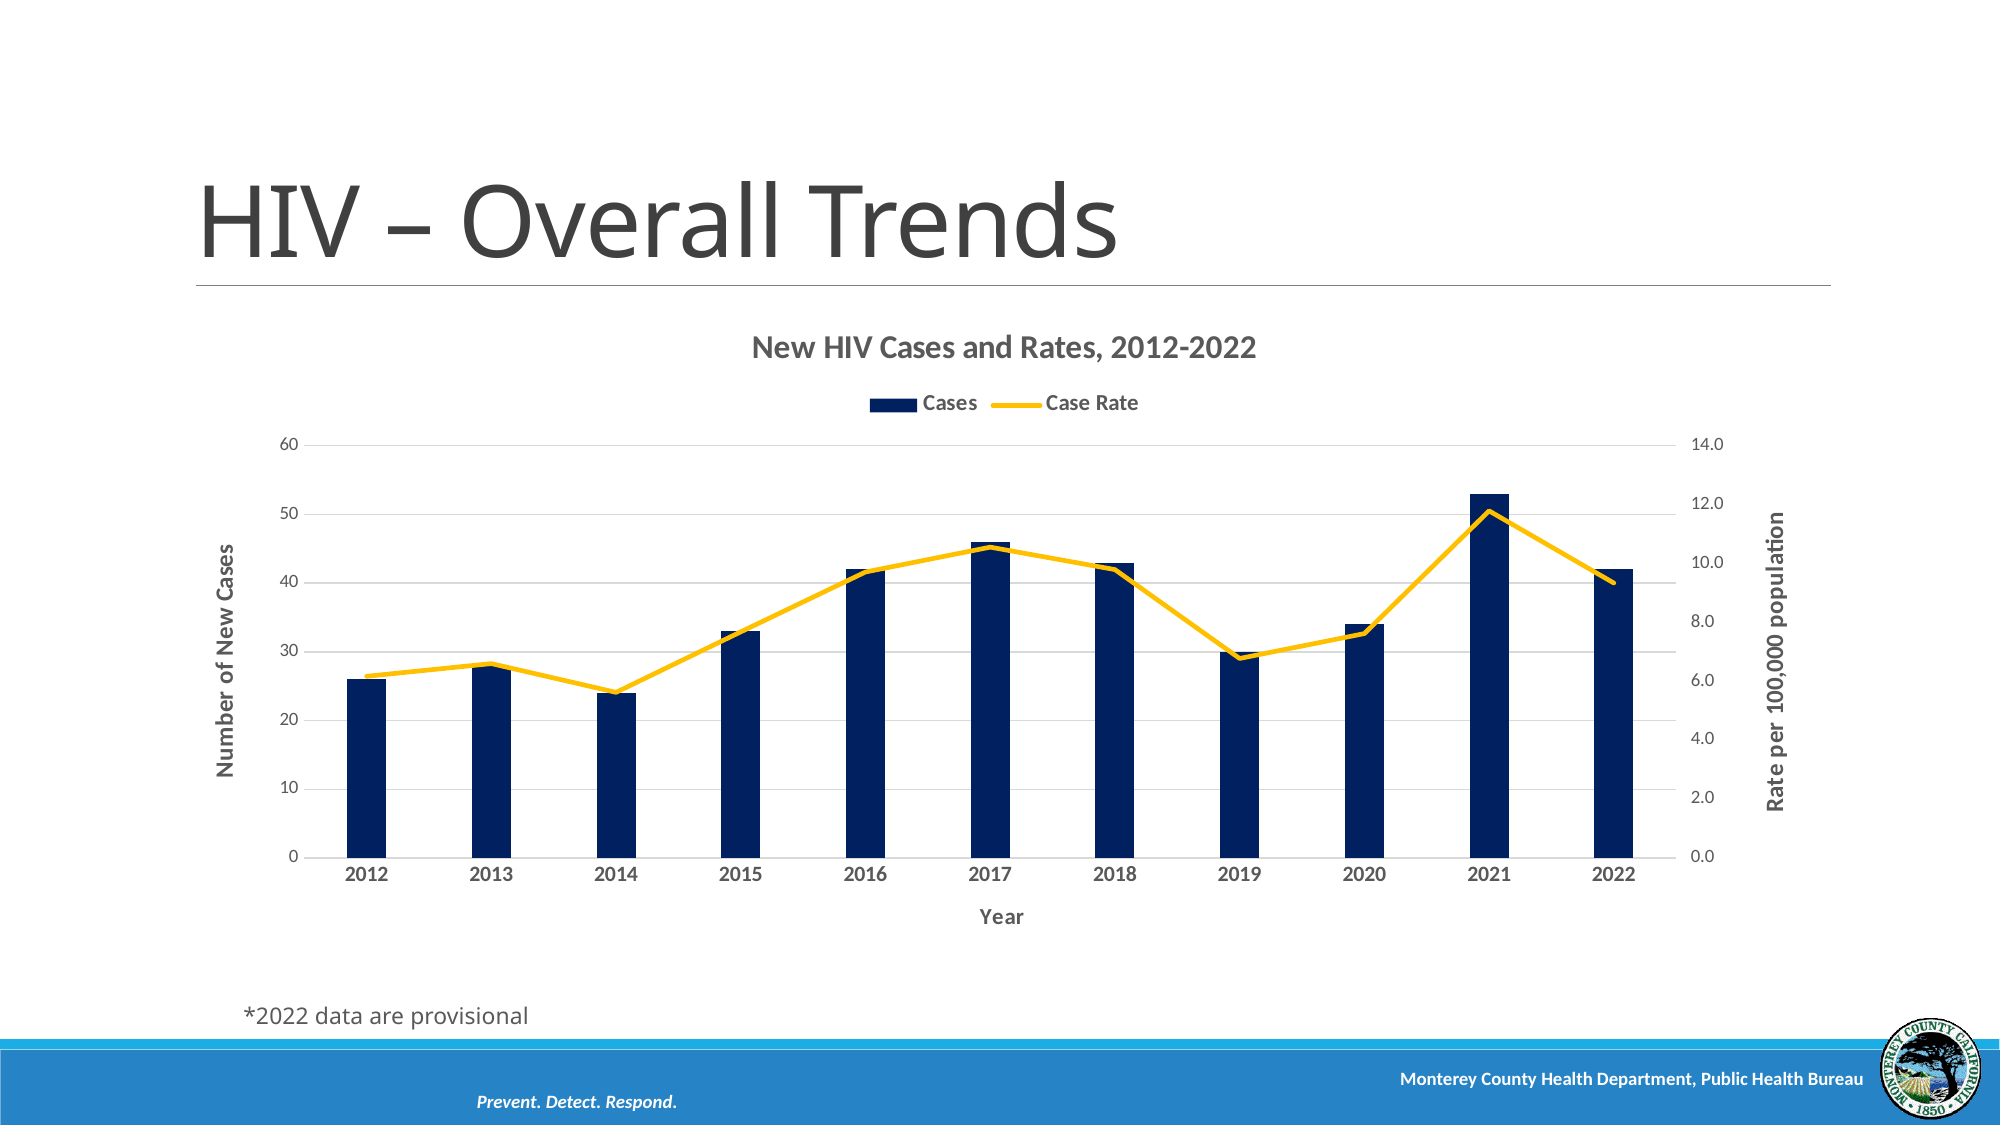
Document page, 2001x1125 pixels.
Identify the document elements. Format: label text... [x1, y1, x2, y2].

text_box *2022 data are provisional [228, 993, 545, 1037]
picture [1878, 1016, 1982, 1120]
title HIV – Overall Trends [180, 47, 1830, 285]
chart [179, 302, 1831, 964]
